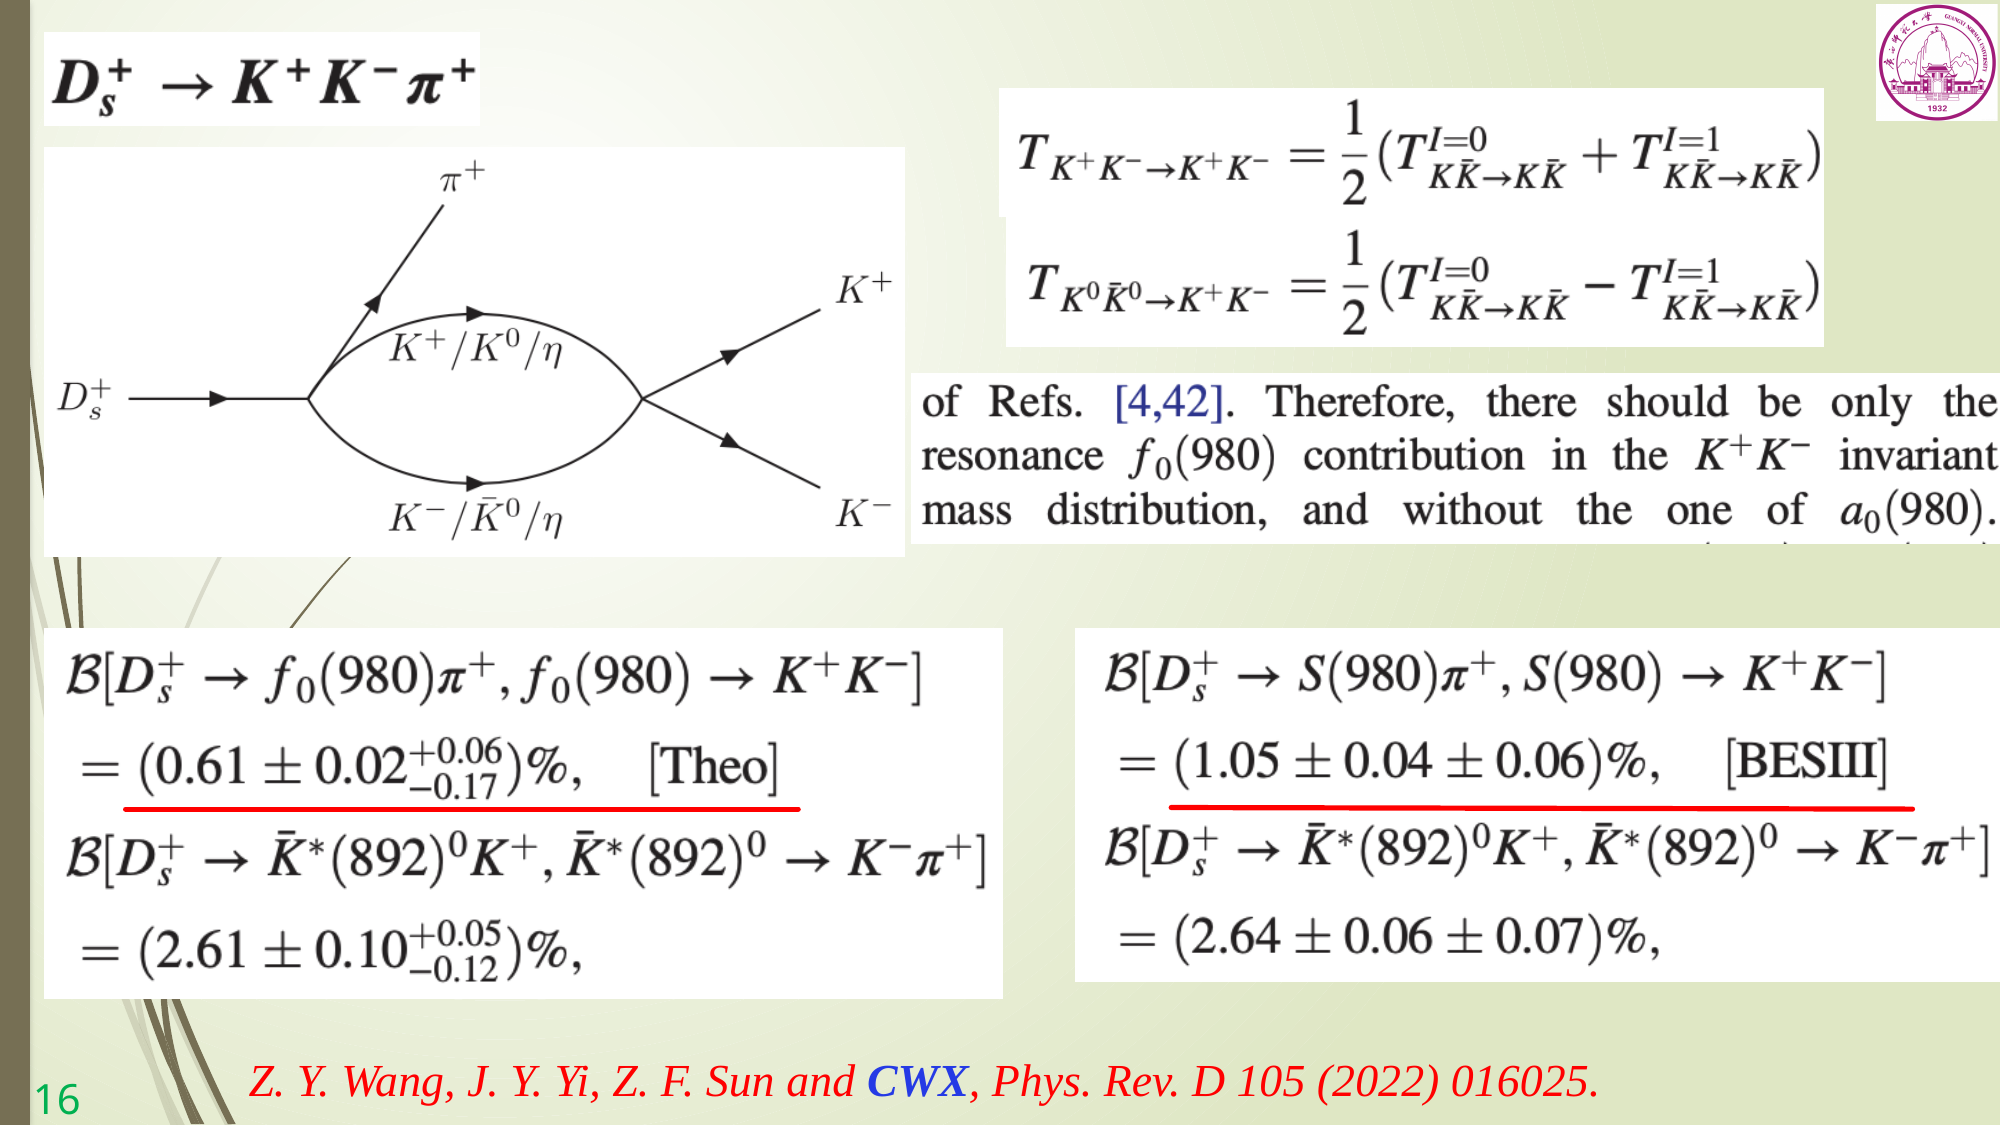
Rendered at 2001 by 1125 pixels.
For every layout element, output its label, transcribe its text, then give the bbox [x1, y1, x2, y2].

picture [1876, 4, 1998, 121]
picture [43, 147, 906, 557]
picture [1075, 628, 2000, 983]
picture [43, 628, 1004, 1000]
picture [910, 373, 2000, 544]
picture [43, 32, 480, 126]
text_box Z. Y. Wang, J. Y. Yi, Z. F. Sun and CWX, Phys. Rev. D 105 (2022) 016025. [233, 1043, 1931, 1113]
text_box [999, 88, 1824, 347]
slide_number 15 [0, 1071, 96, 1125]
